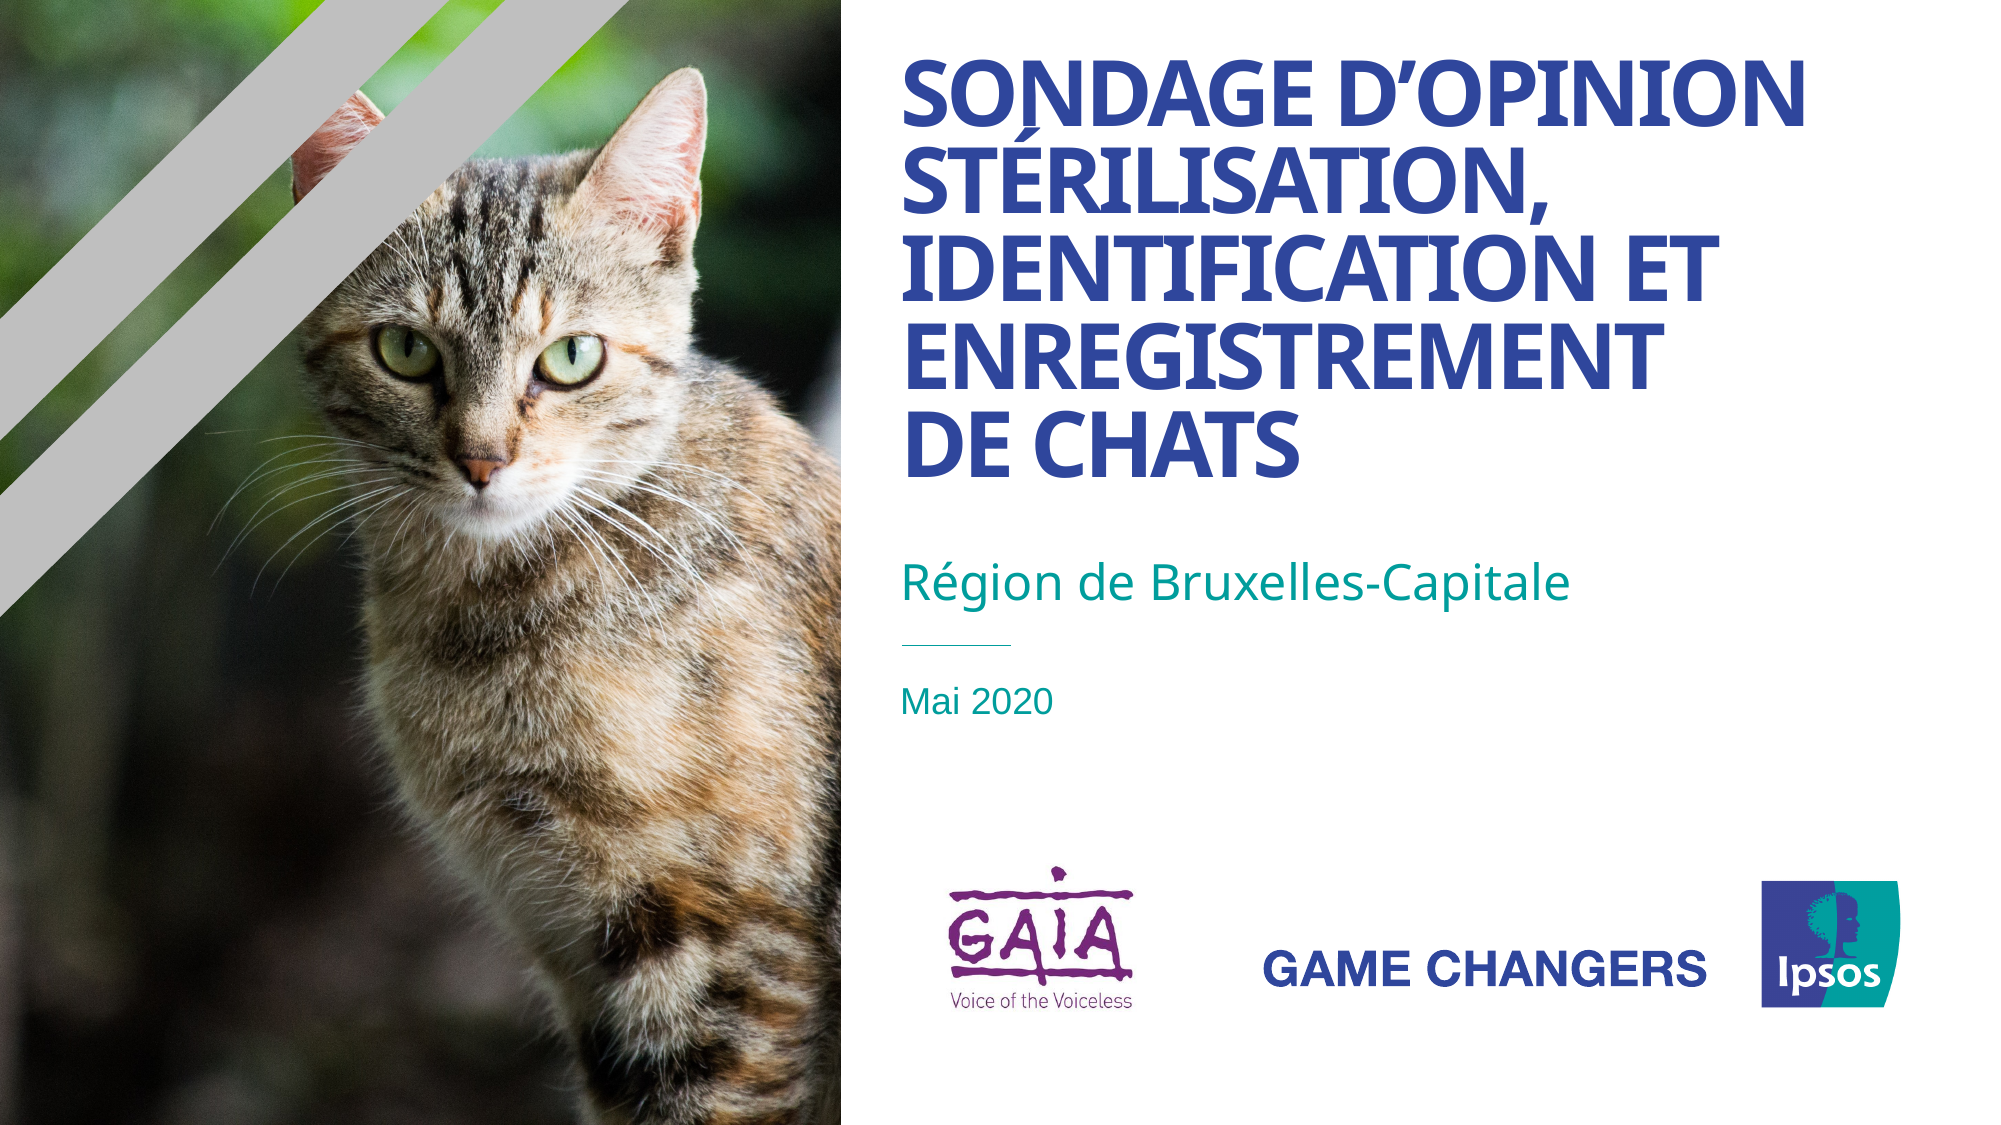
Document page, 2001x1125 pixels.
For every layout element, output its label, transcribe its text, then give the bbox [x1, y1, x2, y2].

list Mai 2020 [888, 670, 1068, 729]
picture [1760, 879, 1902, 1009]
subtitle Région de Bruxelles-Capitale [888, 544, 1933, 678]
picture [943, 863, 1137, 1018]
title SONDAGE D’OPINION STÉRILISATION, Identification et enregistrement DE CHATS [888, 55, 1933, 462]
picture [0, 0, 841, 1125]
